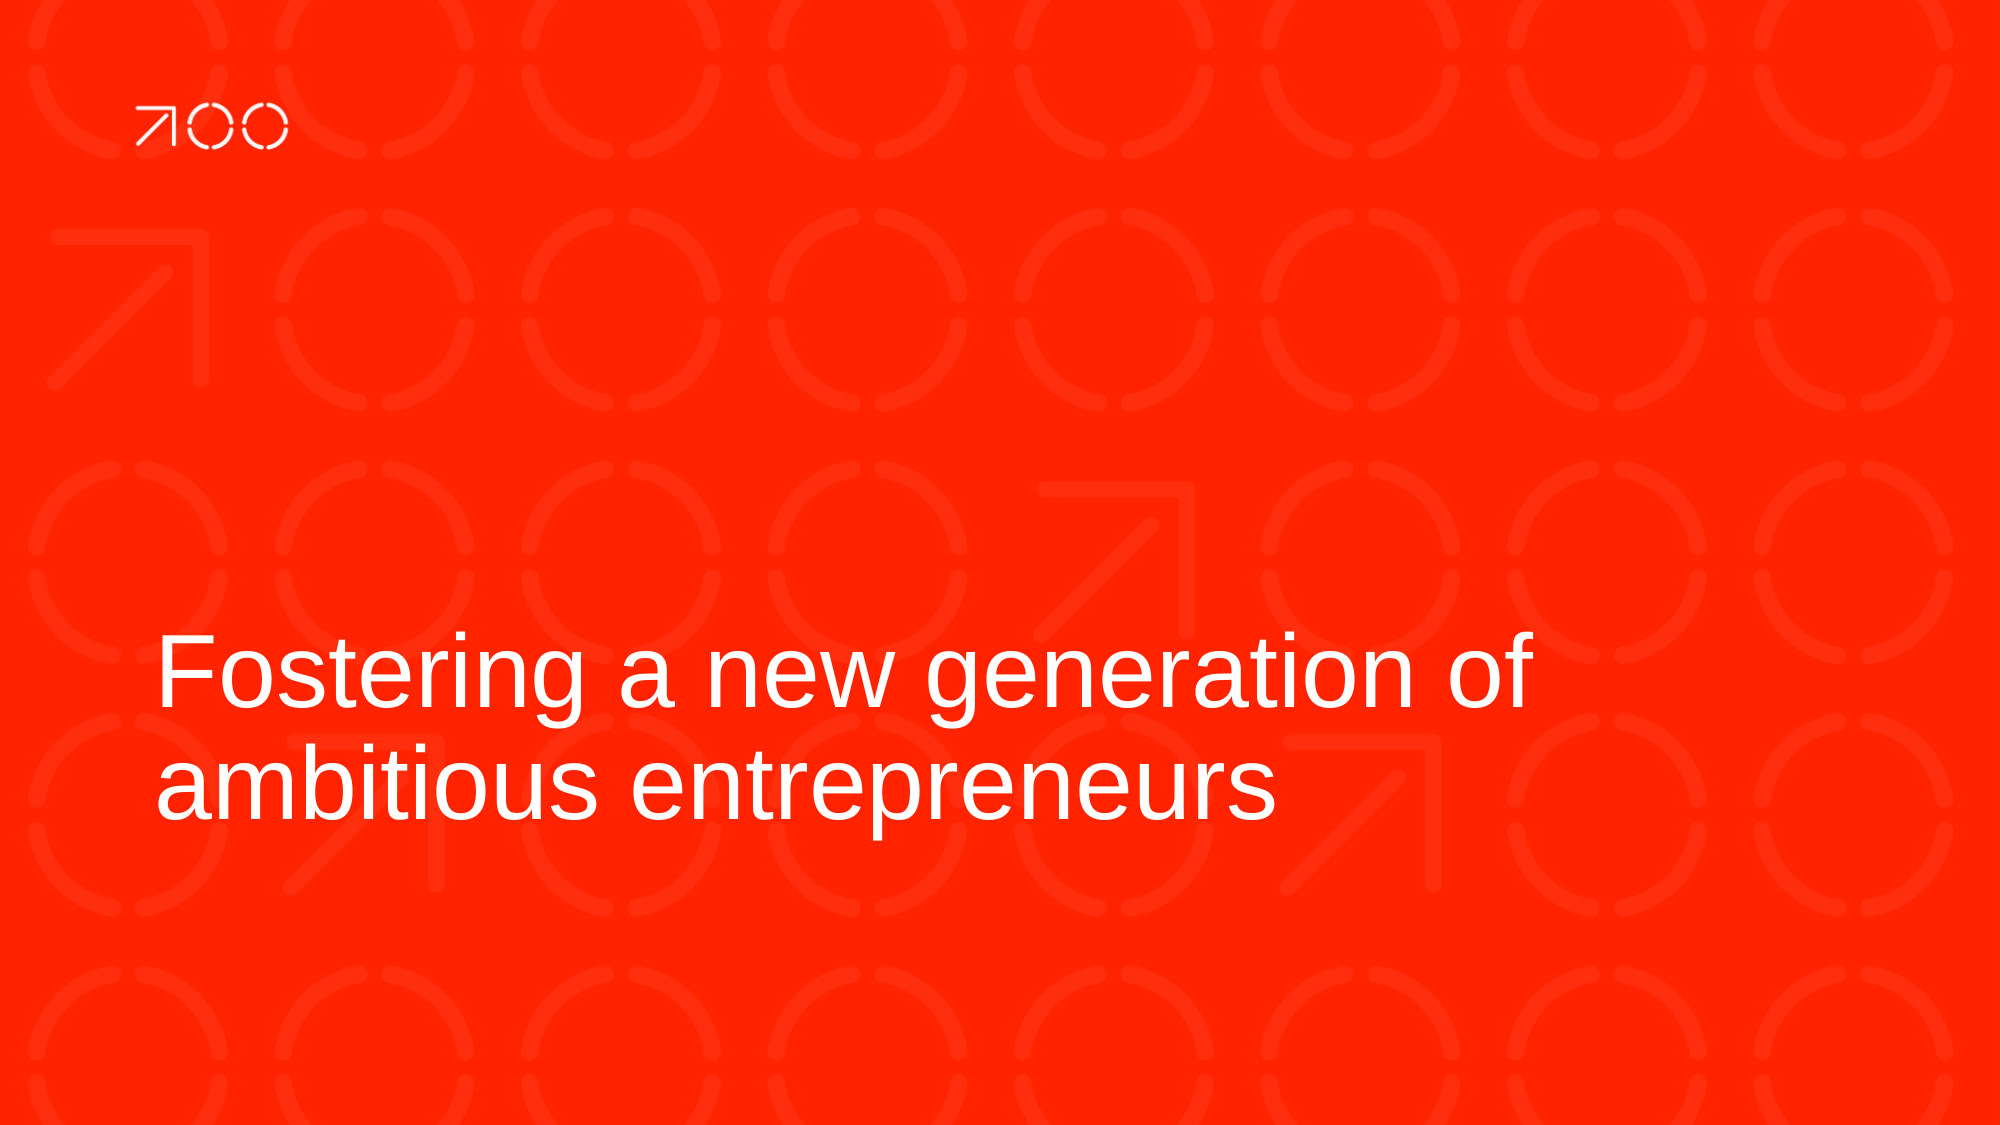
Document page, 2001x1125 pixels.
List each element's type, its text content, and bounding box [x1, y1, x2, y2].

picture [0, 0, 2001, 1125]
text_box Fostering a new generation of ambitious entrepreneurs [139, 502, 1860, 850]
